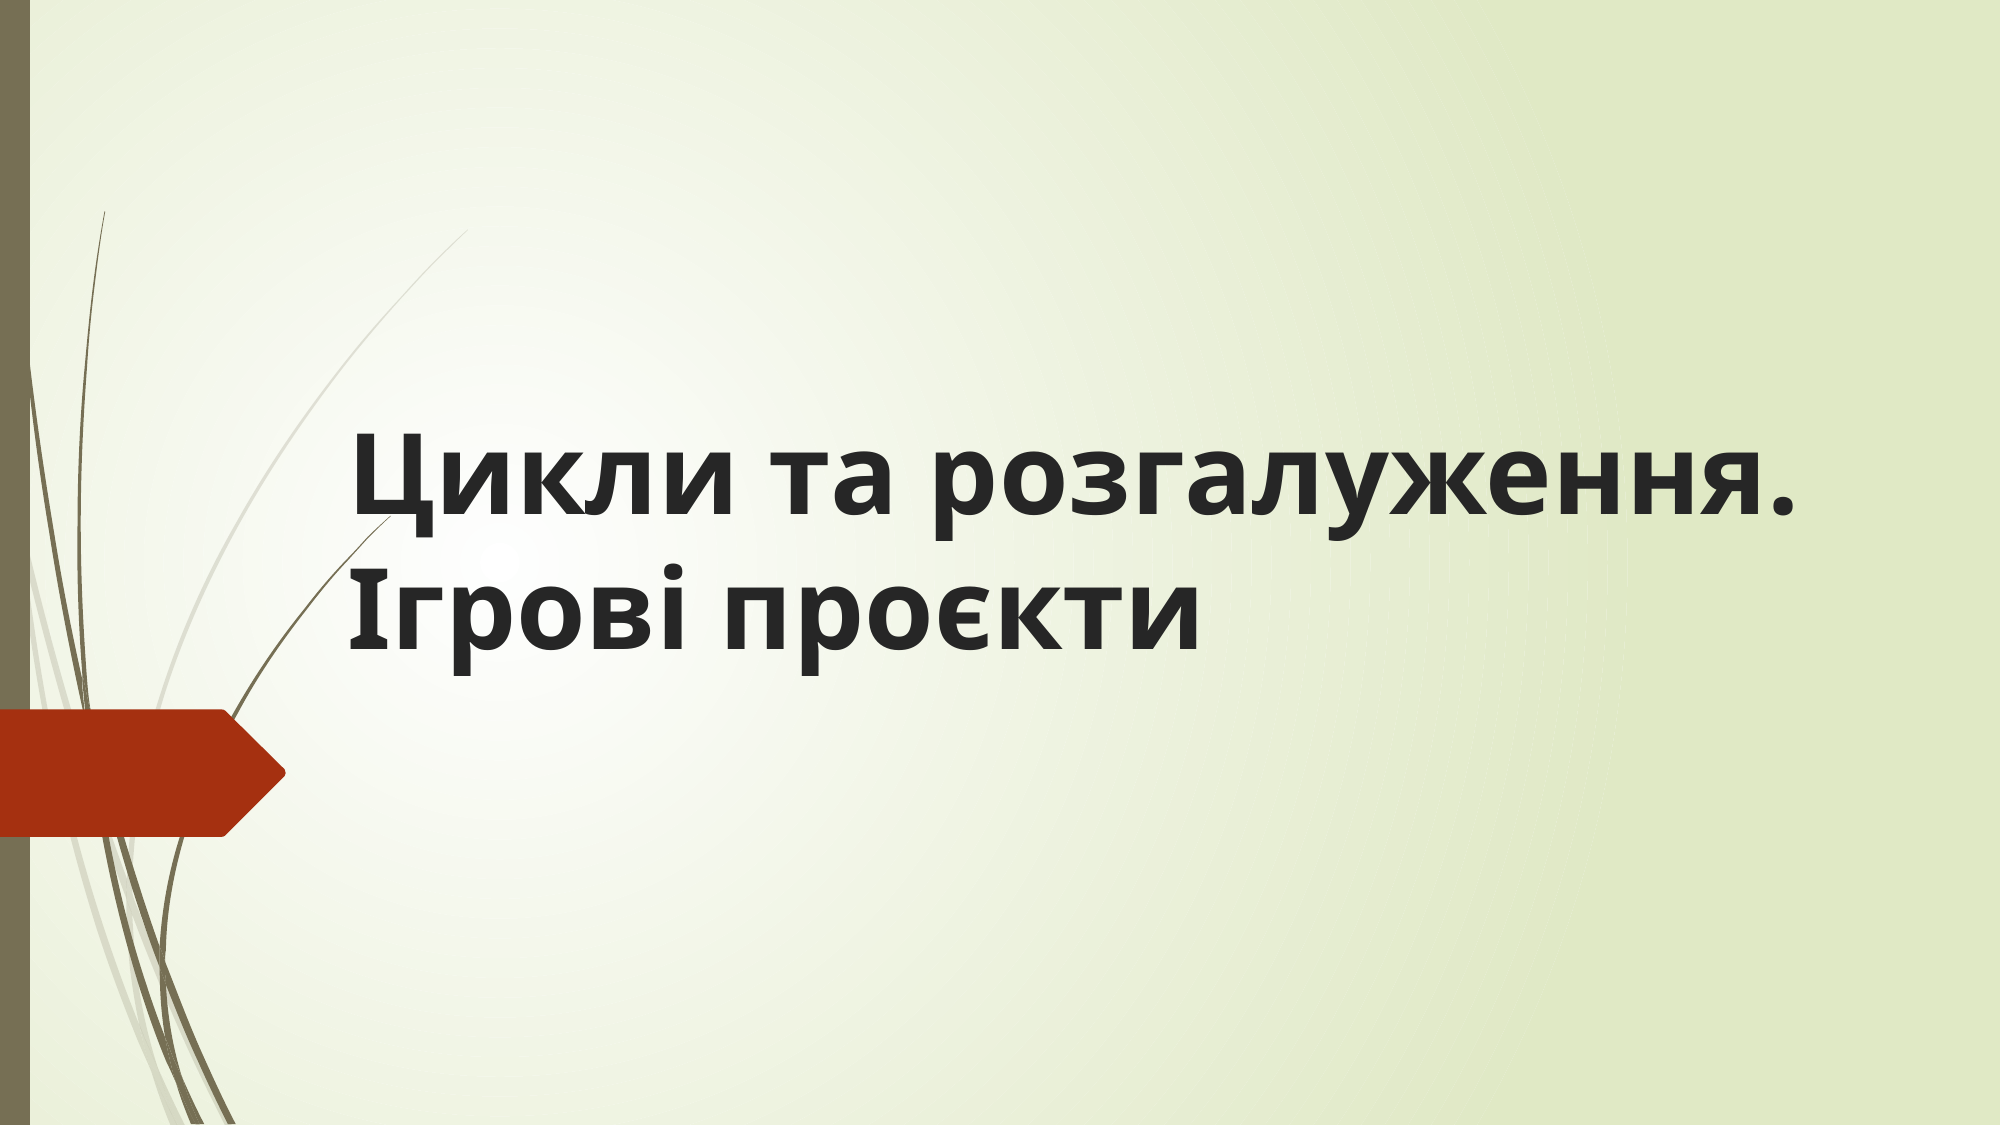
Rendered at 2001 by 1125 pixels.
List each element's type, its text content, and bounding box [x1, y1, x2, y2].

title Цикли та розгалуження. Ігрові проєкти [332, 287, 1833, 680]
